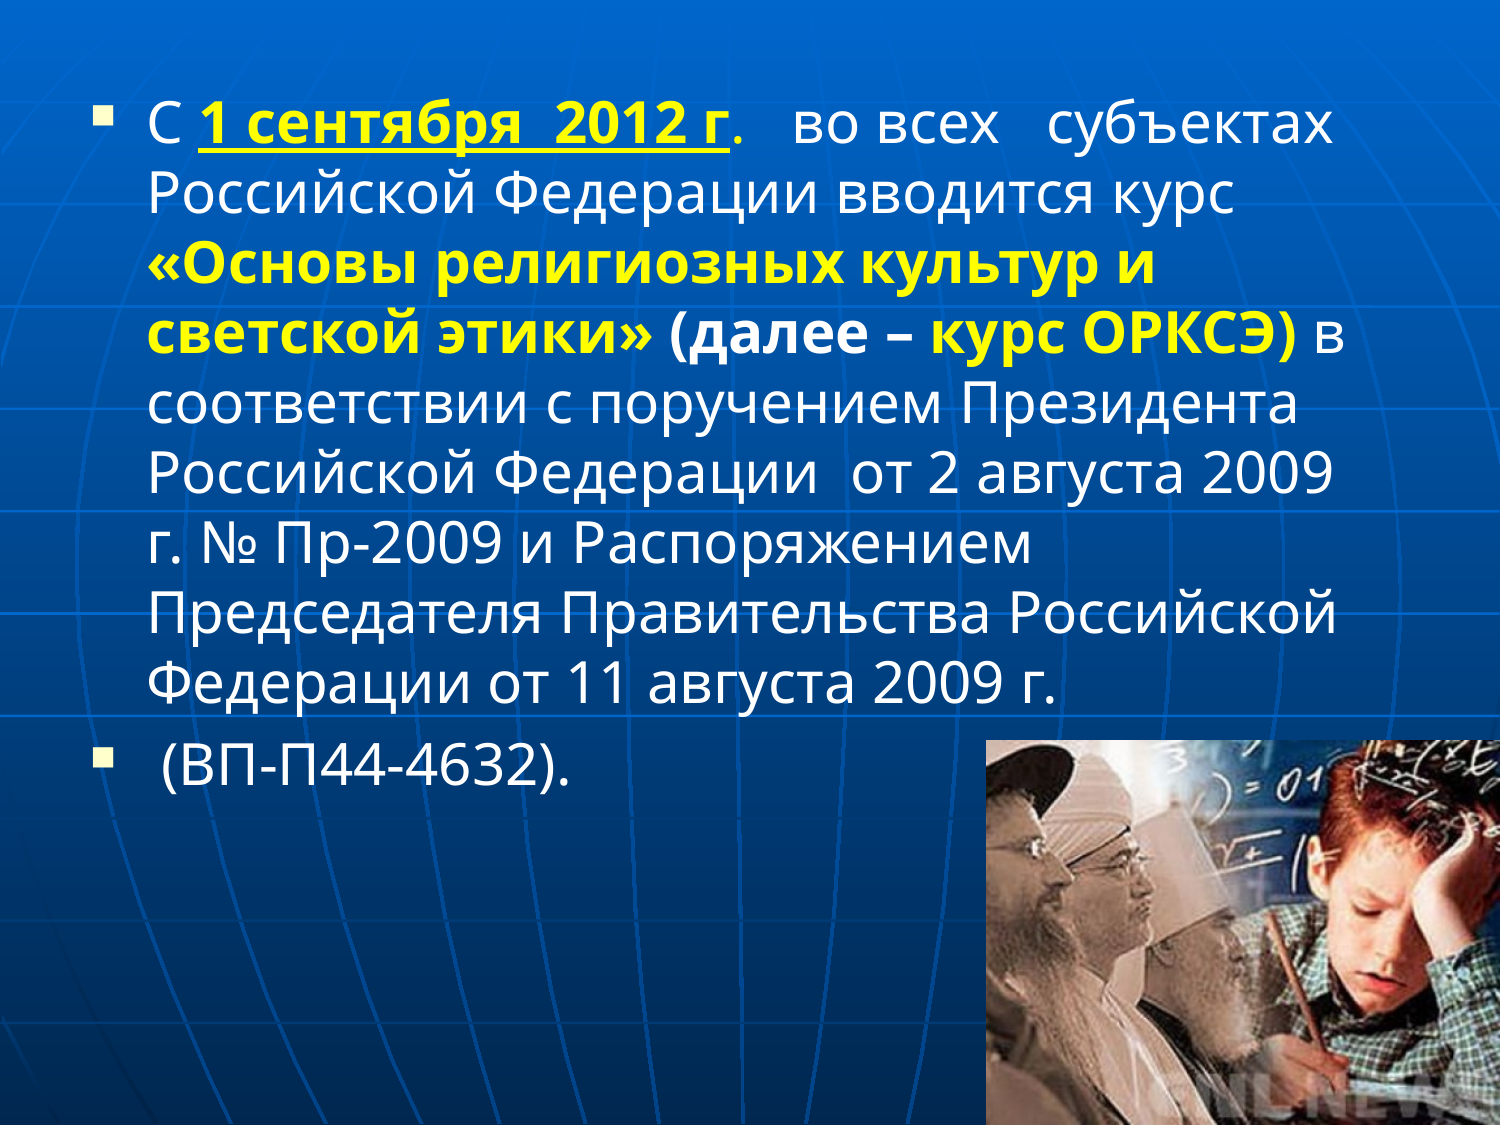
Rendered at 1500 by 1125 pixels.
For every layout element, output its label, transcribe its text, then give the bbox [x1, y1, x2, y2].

picture [986, 739, 1500, 1125]
text_box [76, 538, 1437, 1125]
list С 1 сентября 2012 г. во всех субъектах Российской Федерации вводится курс «Основы религиозных культур и светской этики» (далее – курс ОРКСЭ) в соответствии с поручением Президента Российской Федерации от 2 августа 2009 г. № Пр-2009 и Распоряжением Председателя Правительства Российской Федерации от 11 августа 2009 г. (ВП-П44-4632). [74, 77, 1365, 799]
